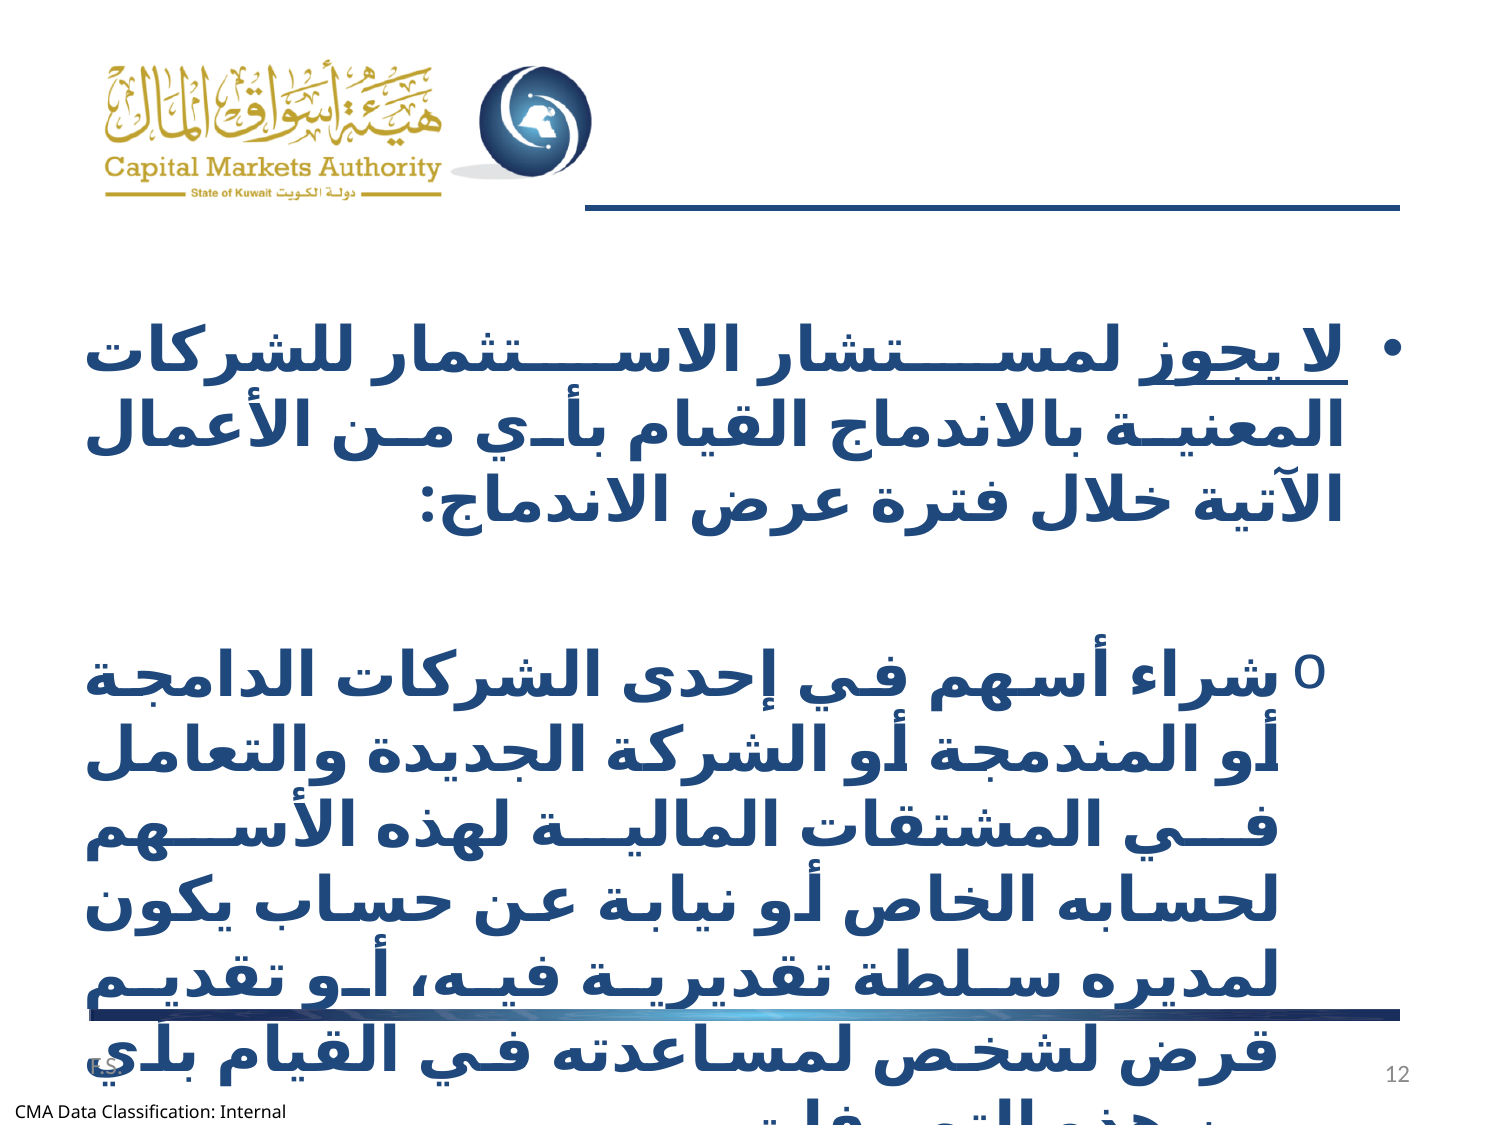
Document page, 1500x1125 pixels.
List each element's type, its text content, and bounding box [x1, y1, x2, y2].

list لا يجوز لمستشار الاستثمار للشركات المعنية بالاندماج القيام بأي من الأعمال الآتية خلال فترة عرض الاندماج: شراء أسهم في إحدى الشركات الدامجة أو المندمجة أو الشركة الجديدة والتعامل في المشتقات المالية لهذه الأسهم لحسابه الخاص أو نيابة عن حساب يكون لمديره سلطة تقديرية فيه، أو تقديم قرض لشخص لمساعدته في القيام بأي من هذه التصرفات. [68, 231, 1419, 975]
picture [87, 1009, 1401, 1021]
footer F.S. [0, 1035, 139, 1095]
picture [87, 54, 608, 205]
slide_number 12 [1074, 1042, 1425, 1103]
